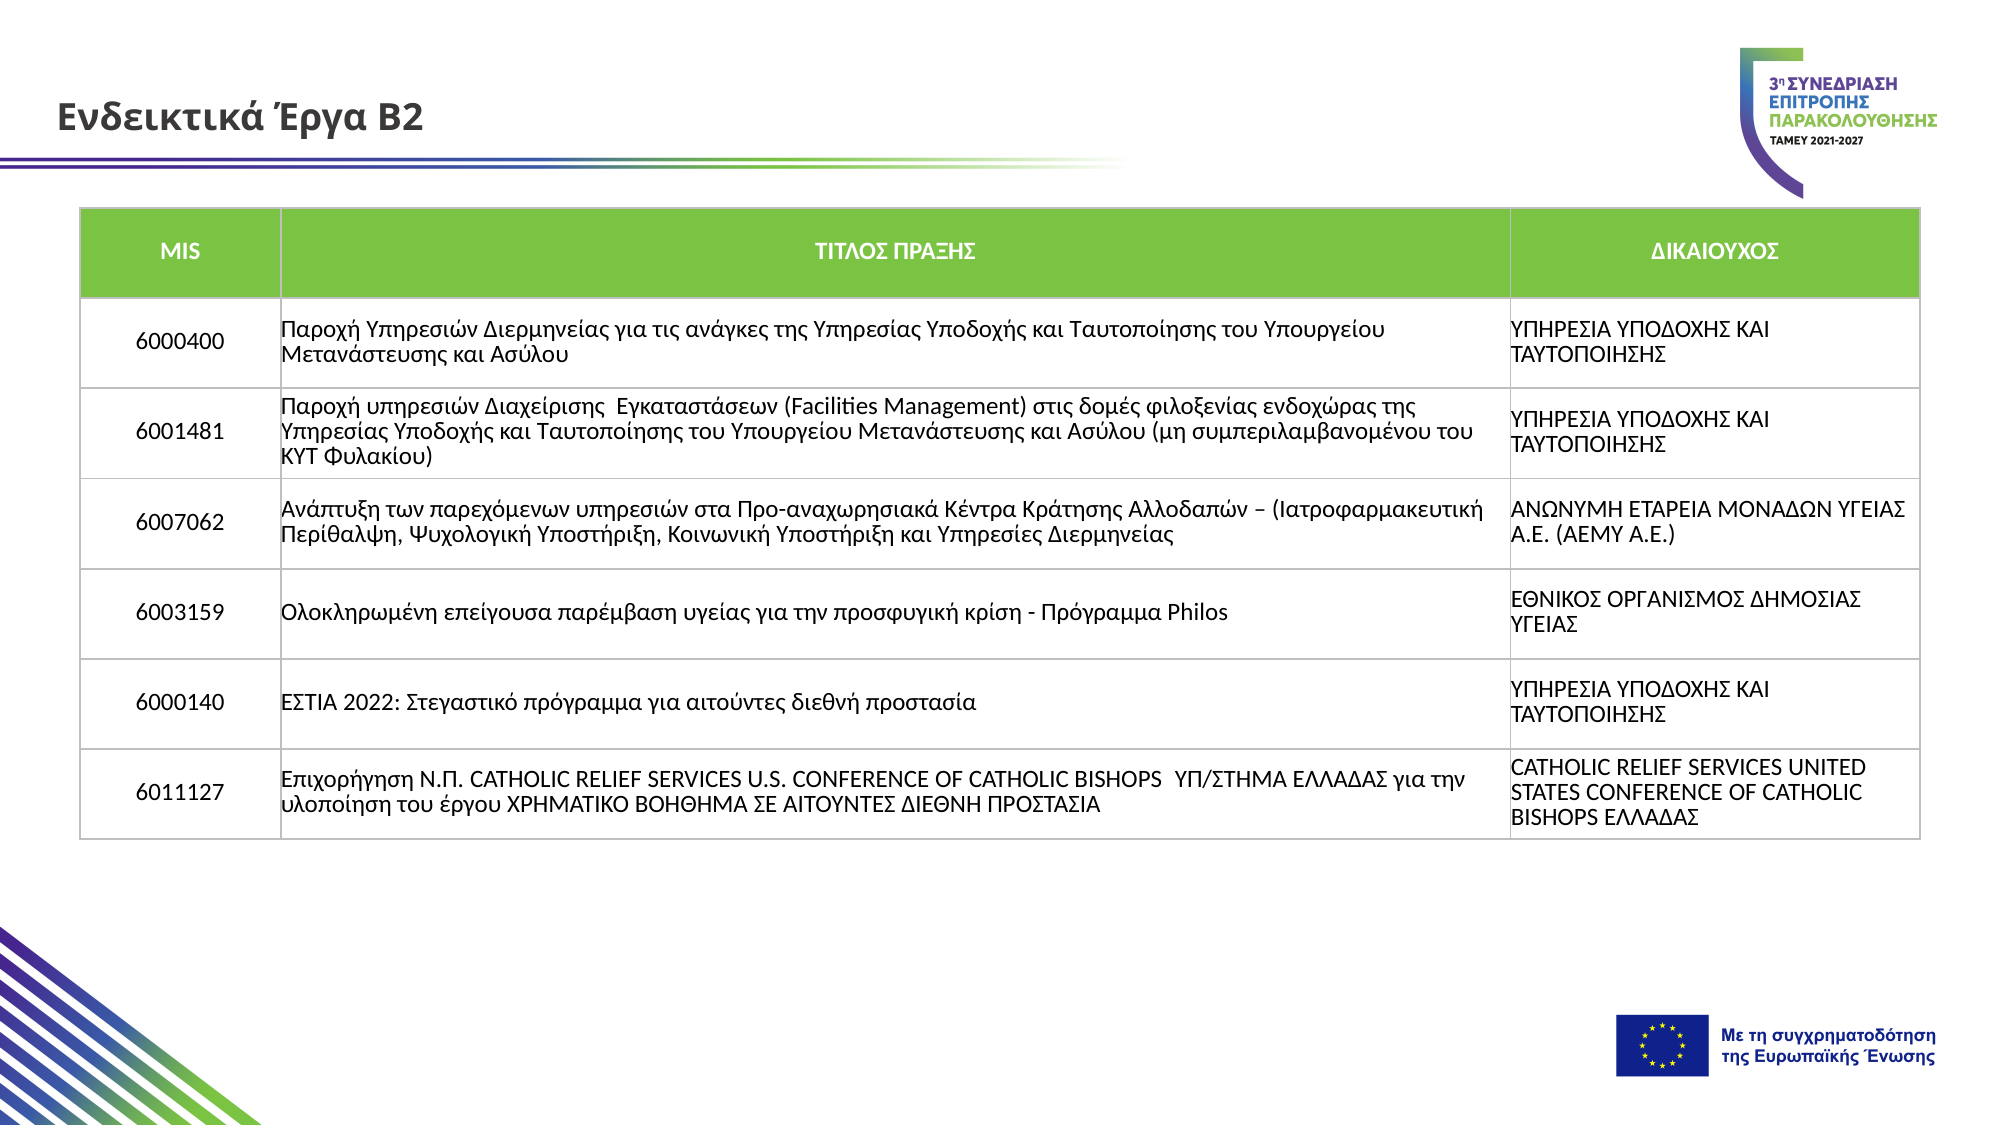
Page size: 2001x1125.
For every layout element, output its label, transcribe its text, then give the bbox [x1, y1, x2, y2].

table_cell 6000400 [81, 299, 280, 387]
table_cell Ολοκληρωμένη επείγουσα παρέμβαση υγείας για την προσφυγική κρίση - Πρόγραμμα Philos [282, 570, 1510, 658]
table_header MIS [81, 209, 280, 297]
table_cell 6000140 [81, 660, 280, 748]
picture [0, 0, 2001, 1125]
table_cell Ανάπτυξη των παρεχόμενων υπηρεσιών στα Προ-αναχωρησιακά Κέντρα Κράτησης Αλλοδαπών – (Ιατροφαρμακευτική Περίθαλψη, Ψυχολογική Υποστήριξη, Κοινωνική Υποστήριξη και Υπηρεσίες Διερμηνείας [282, 479, 1510, 568]
table_cell ΥΠΗΡΕΣΙΑ ΥΠΟΔΟΧΗΣ ΚΑΙ ΤΑΥΤΟΠΟΙΗΣΗΣ [1511, 389, 1919, 478]
table_cell 6003159 [81, 570, 280, 658]
table_cell Παροχή Υπηρεσιών Διερμηνείας για τις ανάγκες της Υπηρεσίας Υποδοχής και Ταυτοποίησης του Υπουργείου Μετανάστευσης και Ασύλου [282, 299, 1510, 387]
table_cell ΥΠΗΡΕΣΙΑ ΥΠΟΔΟΧΗΣ ΚΑΙ ΤΑΥΤΟΠΟΙΗΣΗΣ [1511, 660, 1919, 748]
table_cell 6001481 [81, 389, 280, 478]
table_cell 6011127 [81, 750, 280, 838]
table_cell Παροχή υπηρεσιών Διαχείρισης Εγκαταστάσεων (Facilities Management) στις δομές φιλοξενίας ενδοχώρας της Υπηρεσίας Υποδοχής και Ταυτοποίησης του Υπουργείου Μετανάστευσης και Ασύλου (μη συμπεριλαμβανομένου του ΚΥΤ Φυλακίου) [282, 389, 1510, 478]
table_cell 6007062 [81, 479, 280, 568]
table_cell ΥΠΗΡΕΣΙΑ ΥΠΟΔΟΧΗΣ ΚΑΙ ΤΑΥΤΟΠΟΙΗΣΗΣ [1511, 299, 1919, 387]
table_cell Επιχορήγηση Ν.Π. CATHOLIC RELIEF SERVICES U.S. CONFERENCE OF CATHOLIC BISHOPS ΥΠ/ΣΤΗΜΑ ΕΛΛΑΔΑΣ για την υλοποίηση του έργου ΧΡΗΜΑΤΙΚΟ ΒΟΗΘΗΜΑ ΣΕ ΑΙΤΟΥΝΤΕΣ ΔΙΕΘΝΗ ΠΡΟΣΤΑΣΙΑ [282, 750, 1510, 838]
text_box Ενδεικτικά Έργα Β2 [41, 85, 1172, 146]
table_cell ΑΝΩΝΥΜΗ ΕΤΑΡΕΙΑ ΜΟΝΑΔΩΝ ΥΓΕΙΑΣ Α.Ε. (ΑΕΜΥ Α.Ε.) [1511, 479, 1919, 568]
table_header ΔΙΚΑΙΟΥΧΟΣ [1511, 209, 1919, 297]
table_cell ΕΣΤΙΑ 2022: Στεγαστικό πρόγραμμα για αιτούντες διεθνή προστασία [282, 660, 1510, 748]
table_cell ΕΘΝΙΚΟΣ ΟΡΓΑΝΙΣΜΟΣ ΔΗΜΟΣΙΑΣ ΥΓΕΙΑΣ [1511, 570, 1919, 658]
table_cell CATHOLIC RELIEF SERVICES UNITED STATES CONFERENCE OF CATHOLIC BISHOPS ΕΛΛΑΔΑΣ [1511, 750, 1919, 838]
table_header ΤΙΤΛΟΣ ΠΡΑΞΗΣ [282, 209, 1510, 297]
